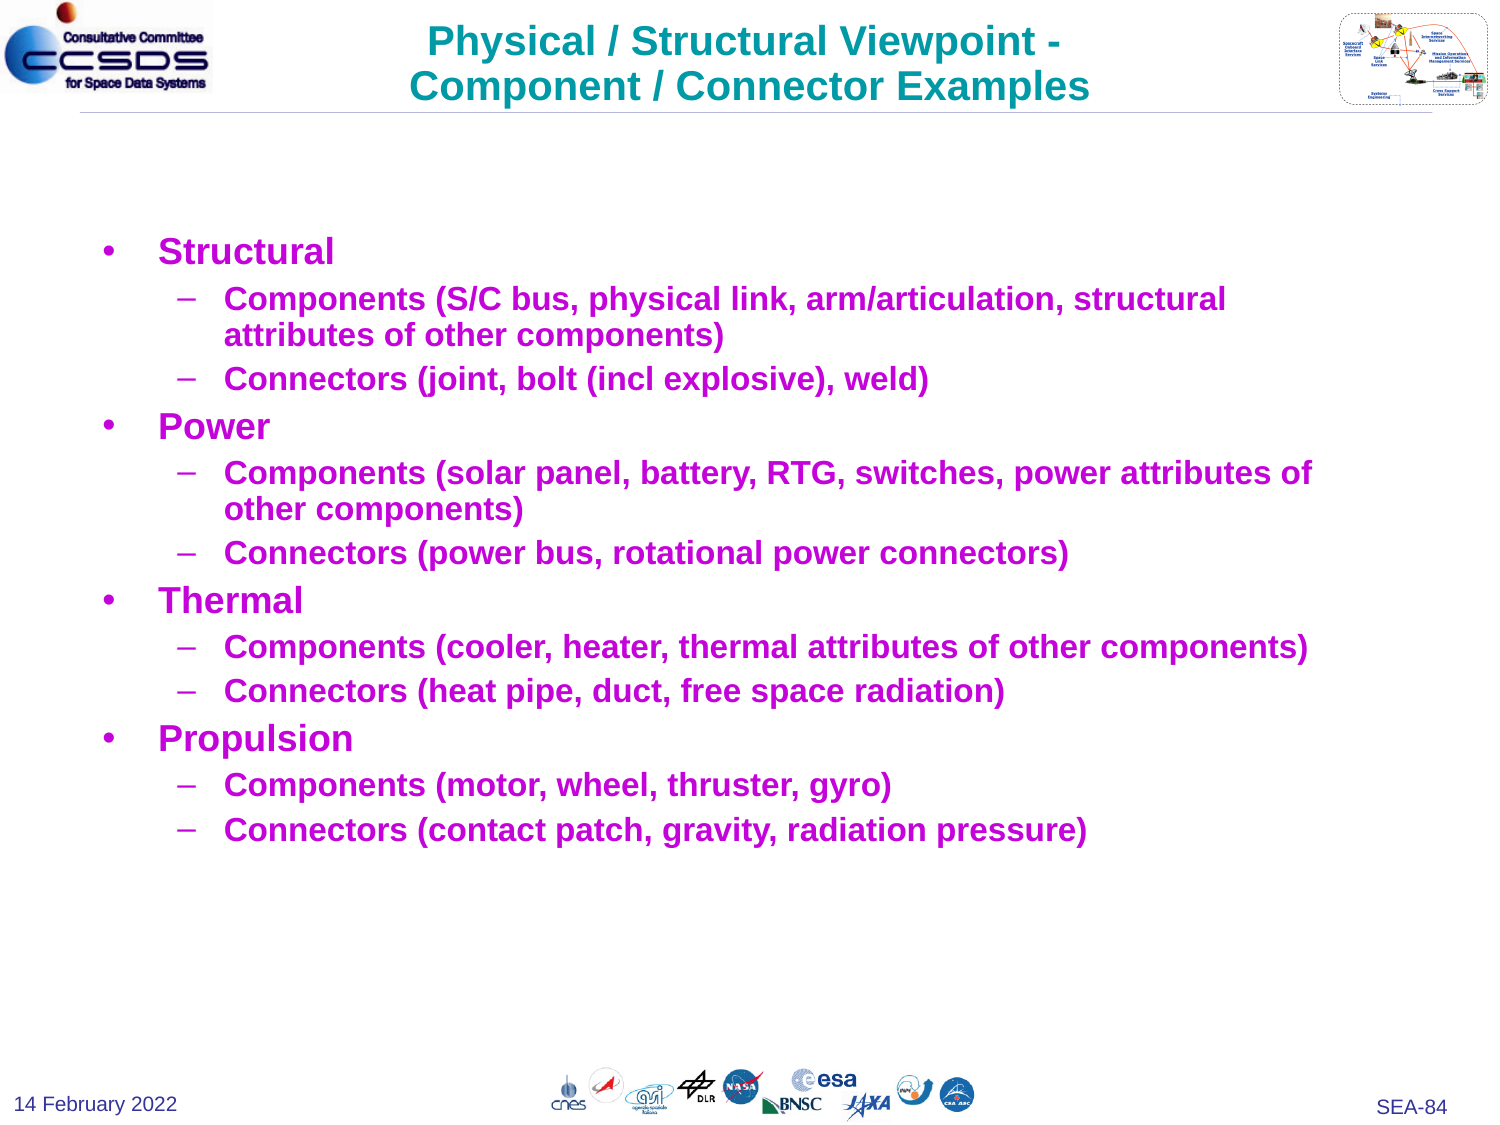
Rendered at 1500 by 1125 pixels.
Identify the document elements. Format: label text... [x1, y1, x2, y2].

picture [549, 1064, 975, 1125]
picture [0, 0, 213, 94]
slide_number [0, 1080, 285, 1125]
text_box Structural Components (S/C bus, physical link, arm/articulation, structural attributes of other components) Connectors (joint, bolt (incl explosive), weld) Power Components (solar panel, battery, RTG, switches, power attributes of other components) Connectors (power bus, rotational power connectors) Thermal Components (cooler, heater, thermal attributes of other components) Connectors (heat pipe, duct, free space radiation) Propulsion Components (motor, wheel, thruster, gyro) Connectors (contact patch, gravity, radiation pressure) [87, 224, 1363, 870]
text_box Physical / Structural Viewpoint - Component / Connector Examples [112, 12, 1388, 75]
picture [1338, 12, 1488, 106]
